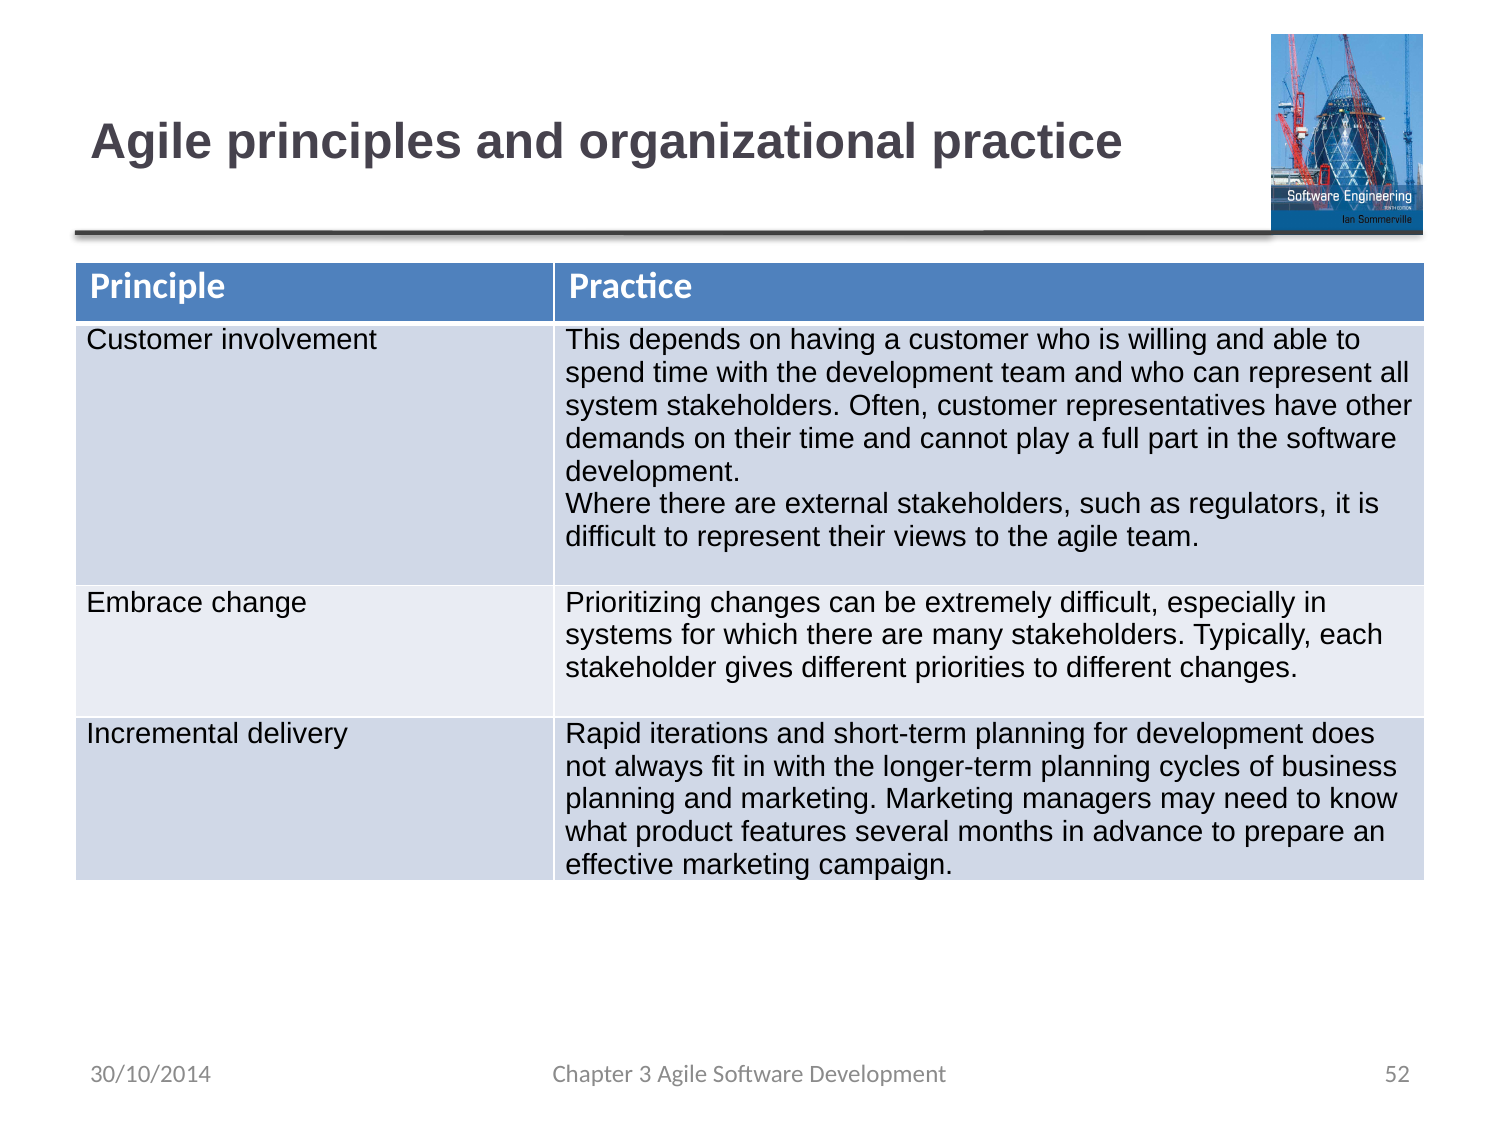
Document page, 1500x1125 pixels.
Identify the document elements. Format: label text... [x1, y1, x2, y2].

table_cell Prioritizing changes can be extremely difficult, especially in systems for which there are many stakeholders. Typically, each stakeholder gives different priorities to different changes. [555, 586, 1424, 716]
table_header Practice [555, 263, 1424, 321]
table_header Principle [76, 263, 553, 321]
table_cell This depends on having a customer who is willing and able to spend time with the development team and who can represent all system stakeholders. Often, customer representatives have other demands on their time and cannot play a full part in the software development. Where there are external stakeholders, such as regulators, it is difficult to represent their views to the agile team. [555, 326, 1424, 585]
table_cell Embrace change [76, 586, 553, 716]
table_cell Customer involvement [76, 326, 553, 585]
picture [1271, 34, 1423, 230]
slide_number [75, 1042, 425, 1103]
footer Chapter 3 Agile Software Development [512, 1042, 988, 1103]
table_cell Incremental delivery [76, 718, 553, 880]
slide_number 52 [1074, 1042, 1425, 1103]
title Agile principles and organizational practice [74, 44, 1272, 233]
table_cell Rapid iterations and short-term planning for development does not always fit in with the longer-term planning cycles of business planning and marketing. Marketing managers may need to know what product features several months in advance to prepare an effective marketing campaign. [555, 718, 1424, 880]
